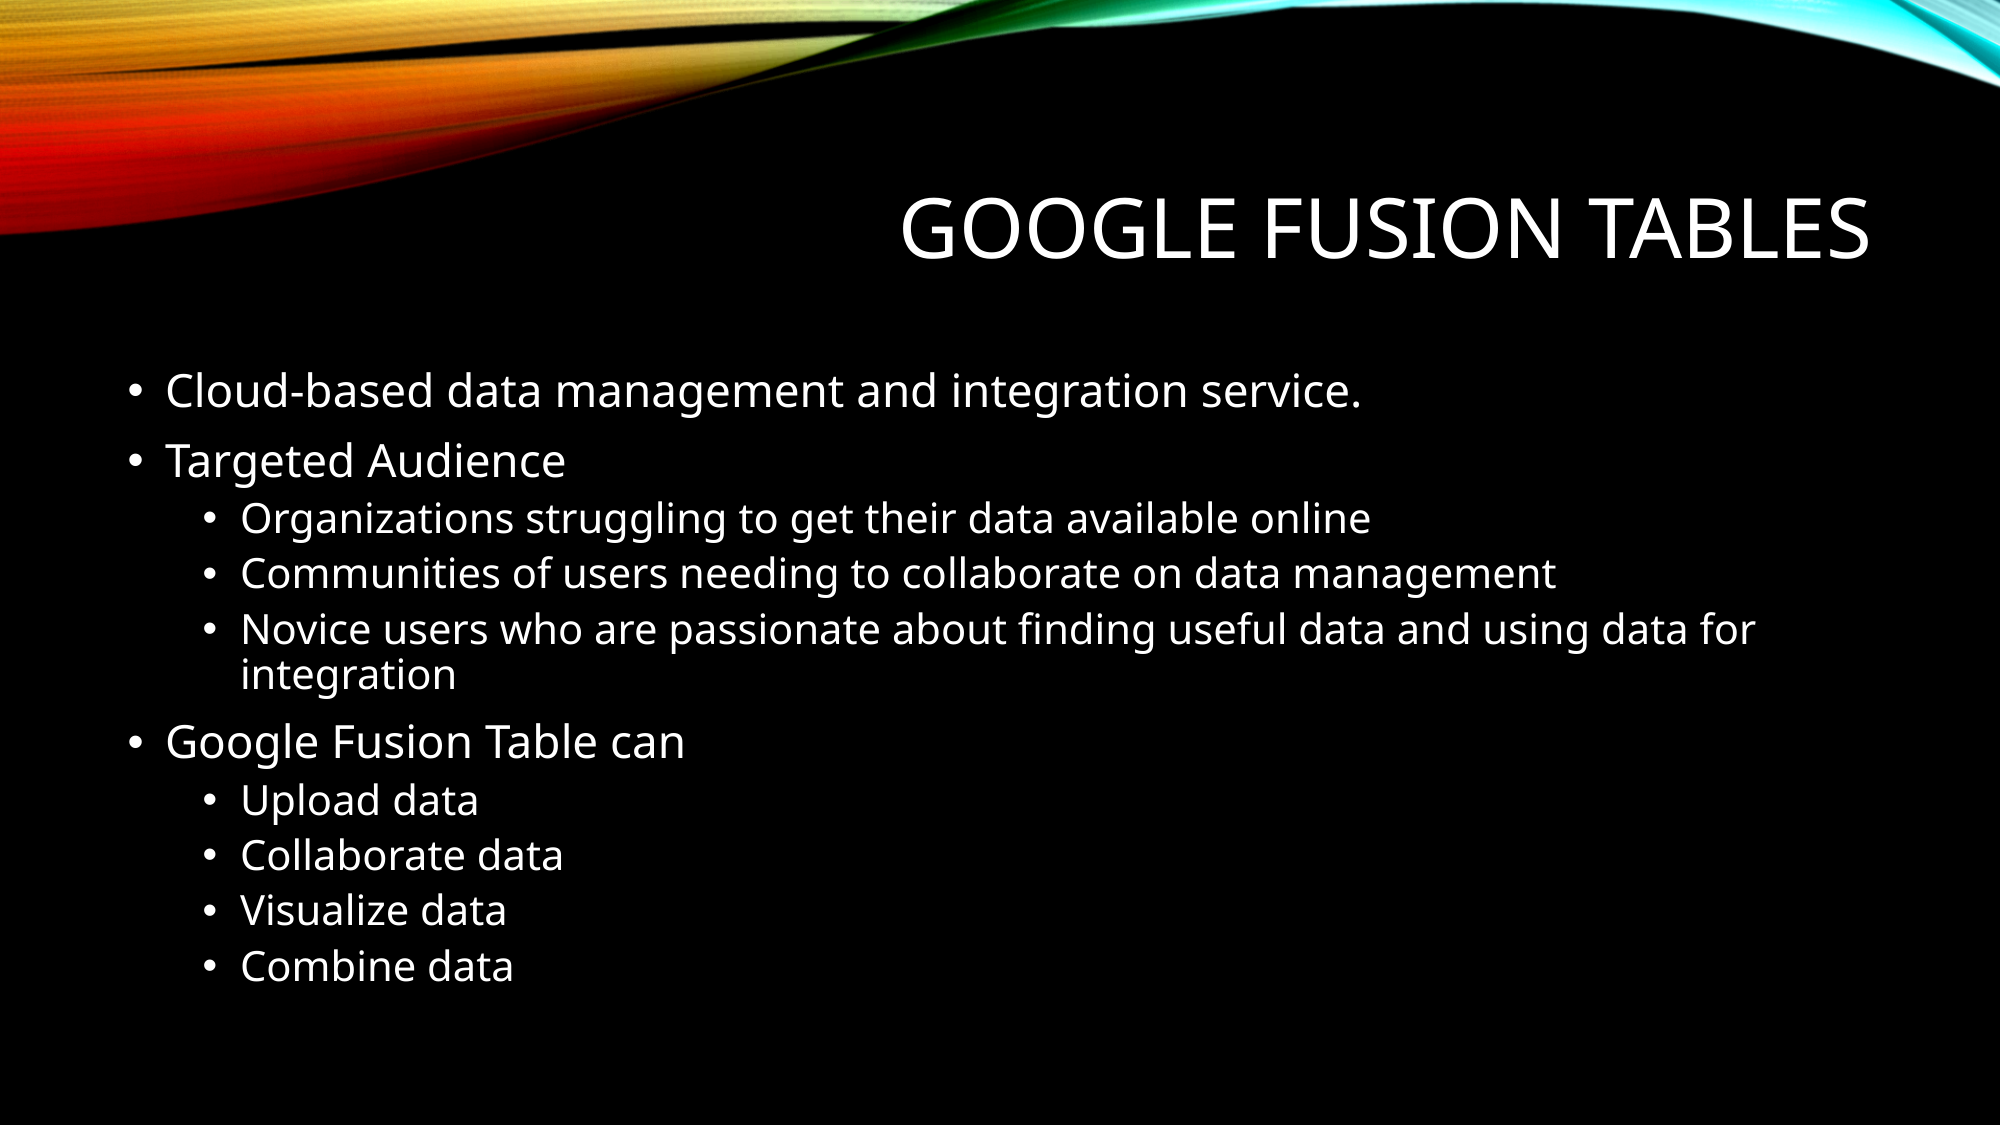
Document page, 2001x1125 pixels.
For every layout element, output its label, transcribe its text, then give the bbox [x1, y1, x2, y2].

picture [0, 0, 2000, 237]
title Google Fusion Tables [474, 125, 1888, 338]
list Cloud-based data management and integration service. Targeted Audience Organizations struggling to get their data available online Communities of users needing to collaborate on data management Novice users who are passionate about finding useful data and using data for integration Google Fusion Table can Upload data Collaborate data Visualize data Combine data [112, 360, 1888, 1021]
